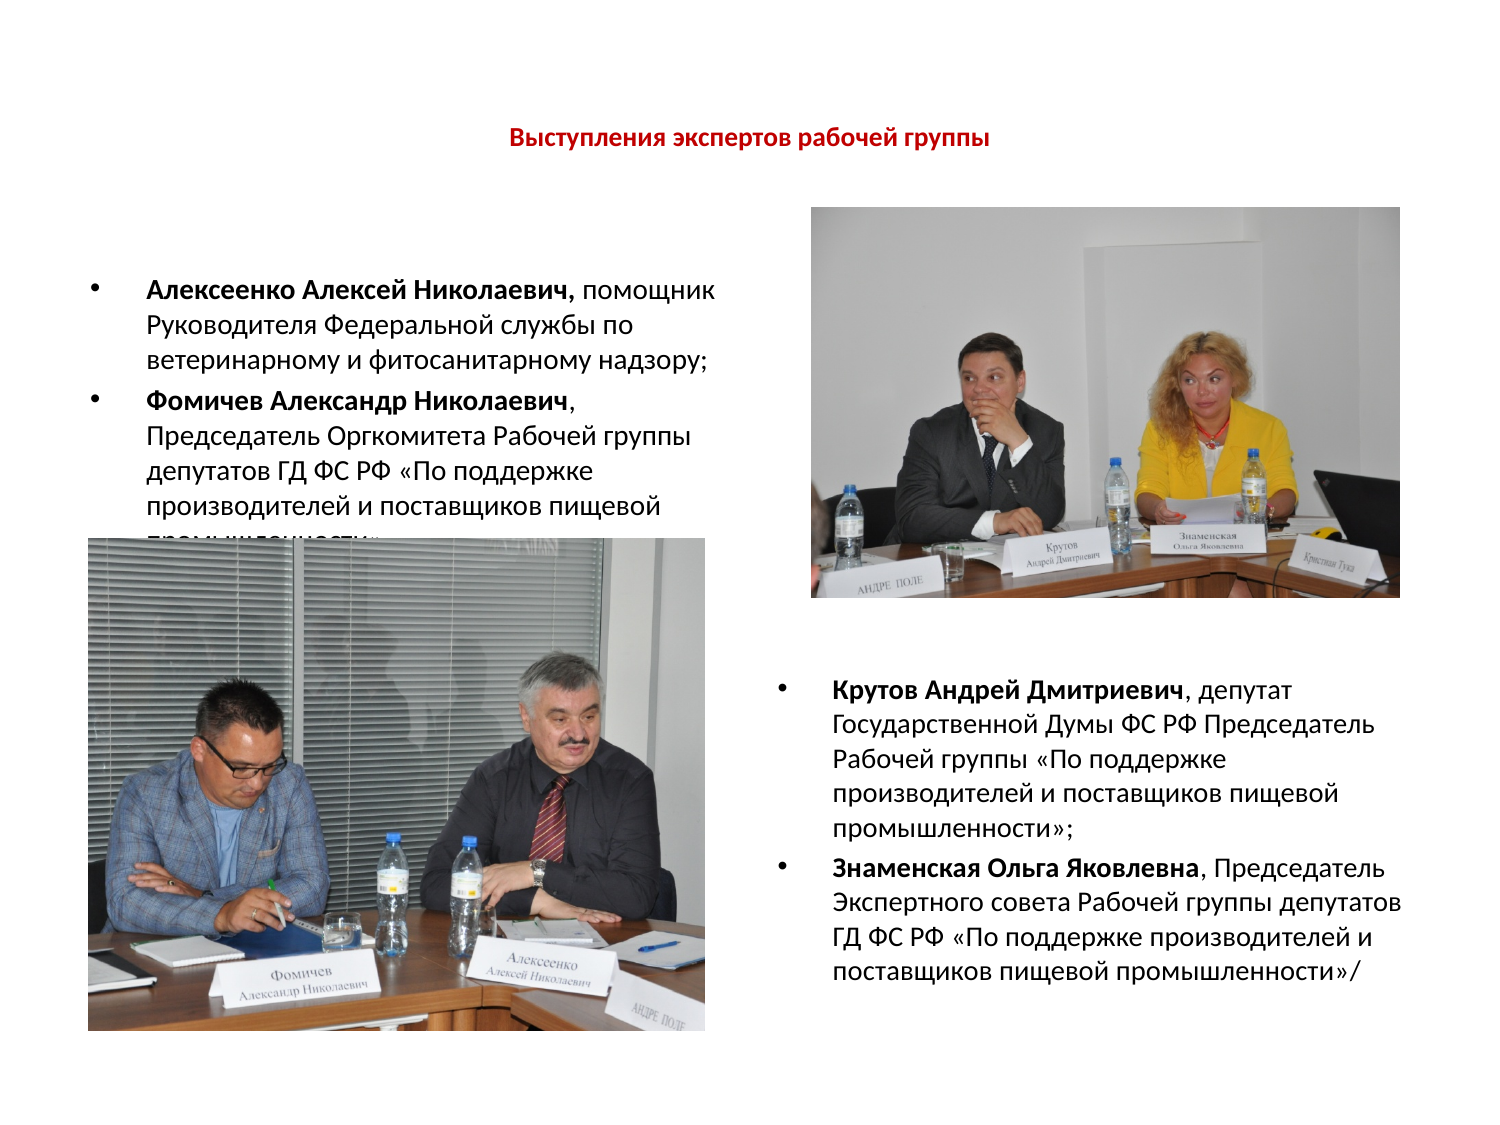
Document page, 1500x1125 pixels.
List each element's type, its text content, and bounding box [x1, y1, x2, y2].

title Выступления экспертов рабочей группы [75, 45, 1425, 233]
picture [88, 538, 705, 1031]
list Крутов Андрей Дмитриевич, депутат Государственной Думы ФС РФ Председатель Рабочей группы «По поддержке производителей и поставщиков пищевой промышленности»; Знаменская Ольга Яковлевна, Председатель Экспертного совета Рабочей группы депутатов ГД ФС РФ «По поддержке производителей и поставщиков пищевой промышленности»/ [762, 262, 1425, 1005]
picture [811, 207, 1400, 599]
list Алексеенко Алексей Николаевич, помощник Руководителя Федеральной службы по ветеринарному и фитосанитарному надзору; Фомичев Александр Николаевич, Председатель Оргкомитета Рабочей группы депутатов ГД ФС РФ «По поддержке производителей и поставщиков пищевой промышленности». [75, 262, 738, 1005]
